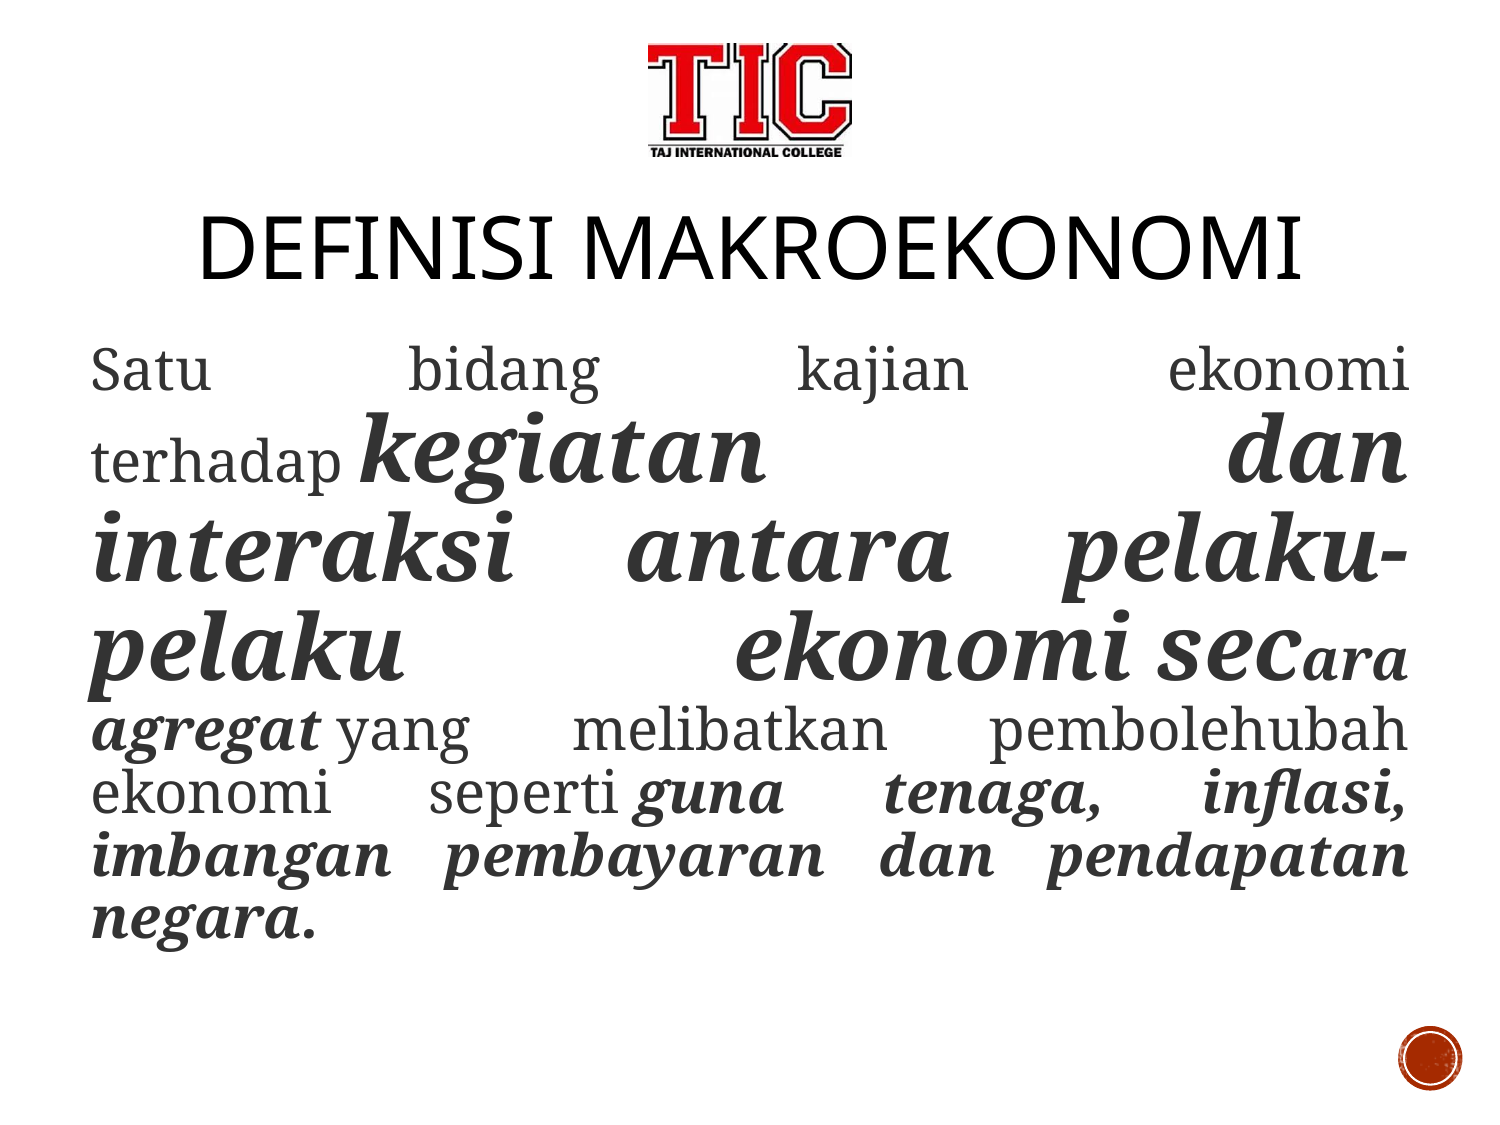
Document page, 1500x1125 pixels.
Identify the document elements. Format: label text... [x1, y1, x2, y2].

list Satu bidang kajian ekonomi terhadap kegiatan dan interaksi antara pelaku-pelaku ekonomi secara agregat yang melibatkan pembolehubah ekonomi seperti guna tenaga, inflasi, imbangan pembayaran dan pendapatan negara. [75, 332, 1425, 1076]
picture [648, 43, 852, 157]
title Definisi Makroekonomi [75, 157, 1425, 332]
